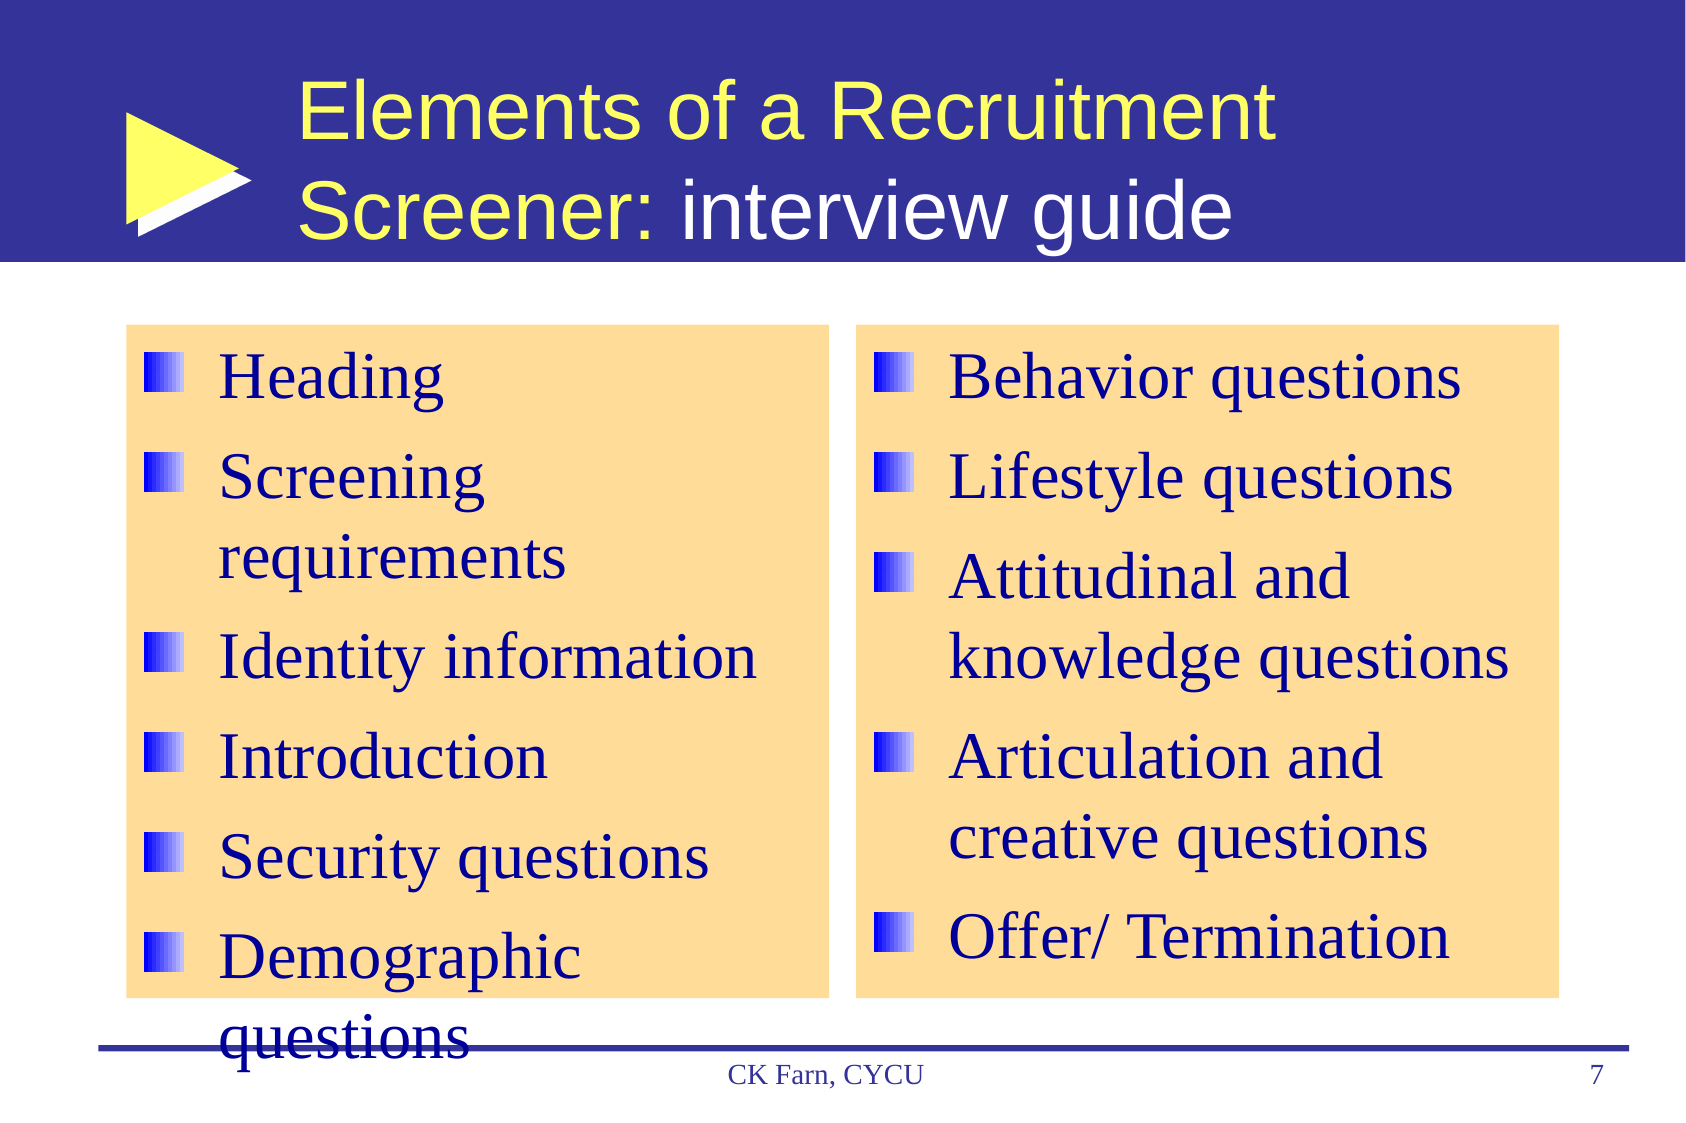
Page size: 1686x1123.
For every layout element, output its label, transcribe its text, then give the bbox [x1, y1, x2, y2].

picture [141, 928, 188, 976]
picture [871, 348, 918, 396]
picture [871, 548, 918, 596]
picture [871, 448, 918, 496]
slide_number 7 [1267, 1048, 1620, 1123]
title Elements of a Recruitment Screener: interview guide [280, 62, 1560, 250]
list Heading Screening requirements Identity information Introduction Security questions Demographic questions [126, 324, 830, 999]
picture [141, 628, 188, 676]
picture [871, 908, 918, 956]
footer CK Farn, CYCU [559, 1048, 1093, 1123]
list Behavior questions Lifestyle questions Attitudinal and knowledge questions Articulation and creative questions Offer/ Termination [856, 324, 1560, 999]
picture [871, 728, 918, 776]
picture [141, 448, 188, 496]
picture [141, 728, 188, 776]
picture [141, 348, 188, 396]
picture [141, 828, 188, 876]
